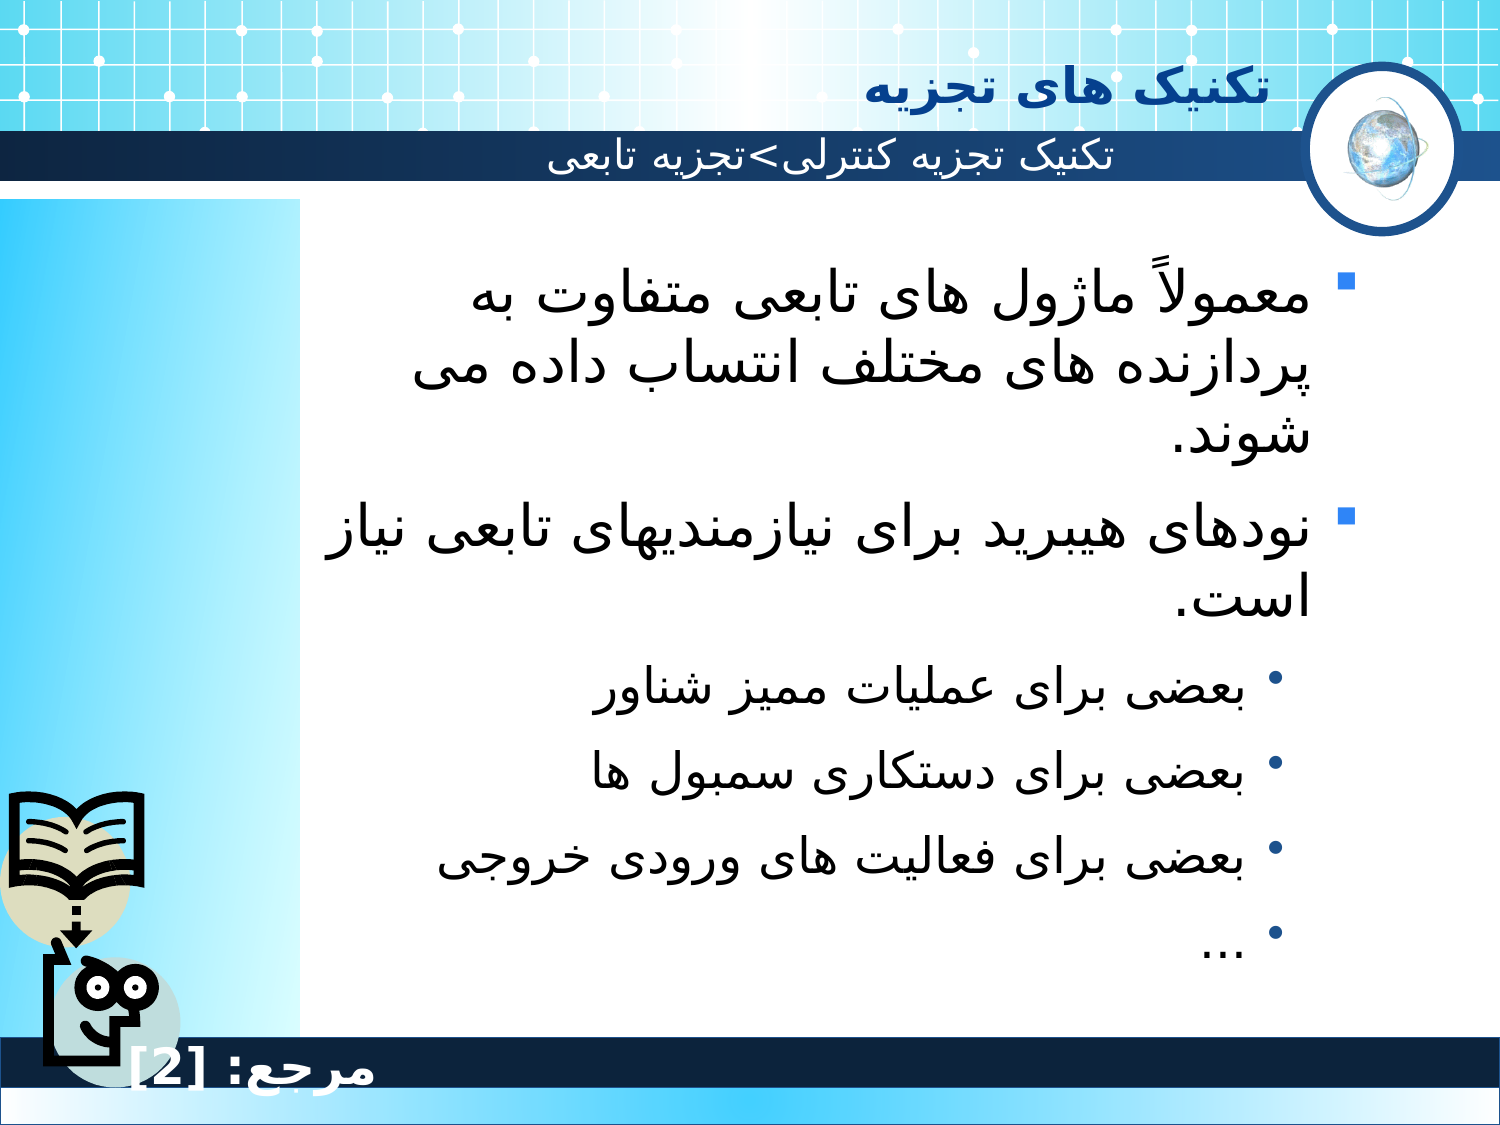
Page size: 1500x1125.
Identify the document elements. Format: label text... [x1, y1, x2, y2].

picture [0, 791, 181, 1088]
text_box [0, 199, 1500, 1125]
picture [1316, 72, 1448, 119]
title تکنیک های تجزیه [74, 37, 1288, 131]
list تکنیک تجزیه کنترلی>تجزیه تابعی معمولاً ماژول های تابعی متفاوت به پردازنده های مختلف انتساب داده می شوند. نودهای هیبرید برای نیازمندیهای تابعی نیاز است. بعضی برای عملیات ممیز شناور بعضی برای دستکاری سمبول ها بعضی برای فعالیت های ورودی خروجی ... [287, 119, 1451, 198]
